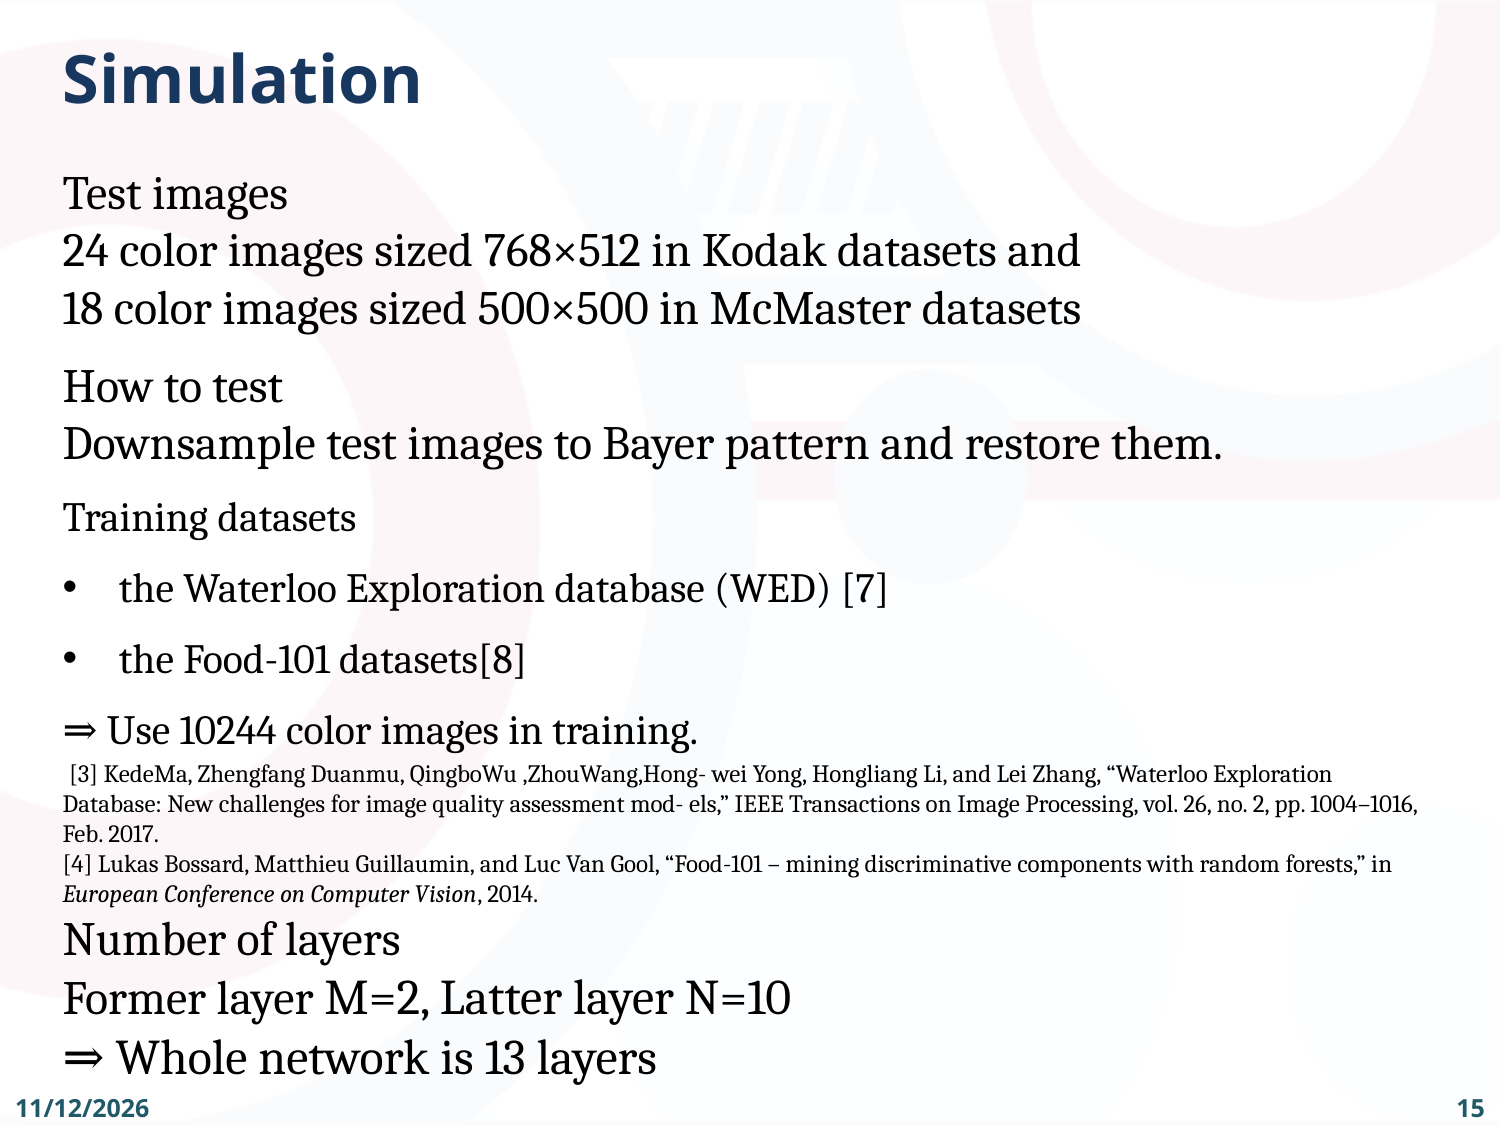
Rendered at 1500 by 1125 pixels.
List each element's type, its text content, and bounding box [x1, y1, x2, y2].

title Simulation [47, 17, 1453, 126]
slide_number 15 [1333, 1085, 1500, 1125]
list Test images 24 color images sized 768×512 in Kodak datasets and 18 color images sized 500×500 in McMaster datasets How to test Downsample test images to Bayer pattern and restore them. Training datasets the Waterloo Exploration database (WED) [7] the Food-101 datasets[8] ⇒ Use 10244 color images in training. [3] KedeMa, Zhengfang Duanmu, QingboWu ,ZhouWang,Hong- wei Yong, Hongliang Li, and Lei Zhang, “Waterloo Exploration Database: New challenges for image quality assessment mod- els,” IEEE Transactions on Image Processing, vol. 26, no. 2, pp. 1004–1016, Feb. 2017. [4] Lukas Bossard, Matthieu Guillaumin, and Luc Van Gool, “Food-101 – mining discriminative components with random forests,” in European Conference on Computer Vision, 2014. Number of layers Former layer M=2, Latter layer N=10 ⇒ Whole network is 13 layers [47, 153, 1453, 1086]
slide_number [0, 1085, 171, 1125]
